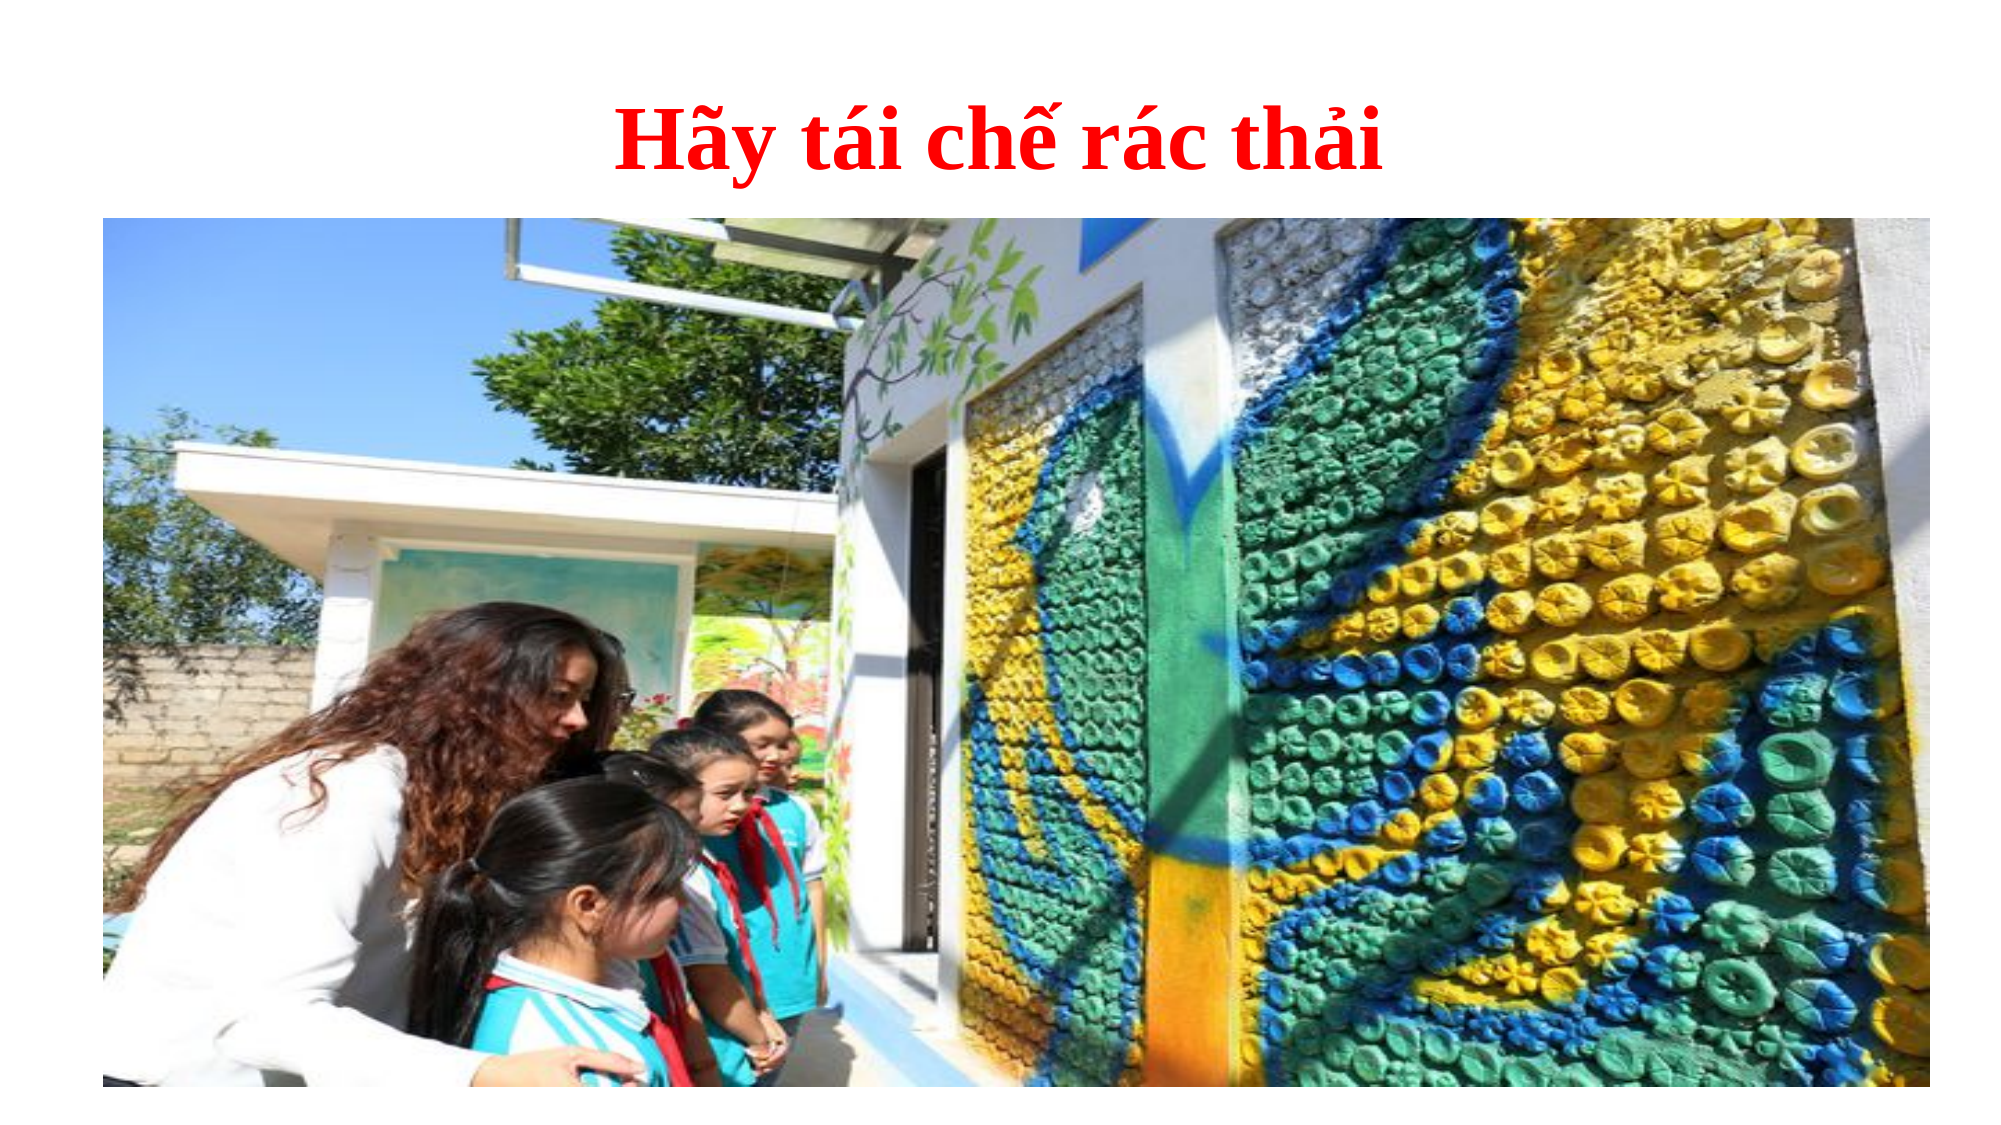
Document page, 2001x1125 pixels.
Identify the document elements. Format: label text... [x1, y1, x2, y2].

picture [103, 218, 1930, 1087]
title Hãy tái chế rác thải [577, 76, 1423, 204]
